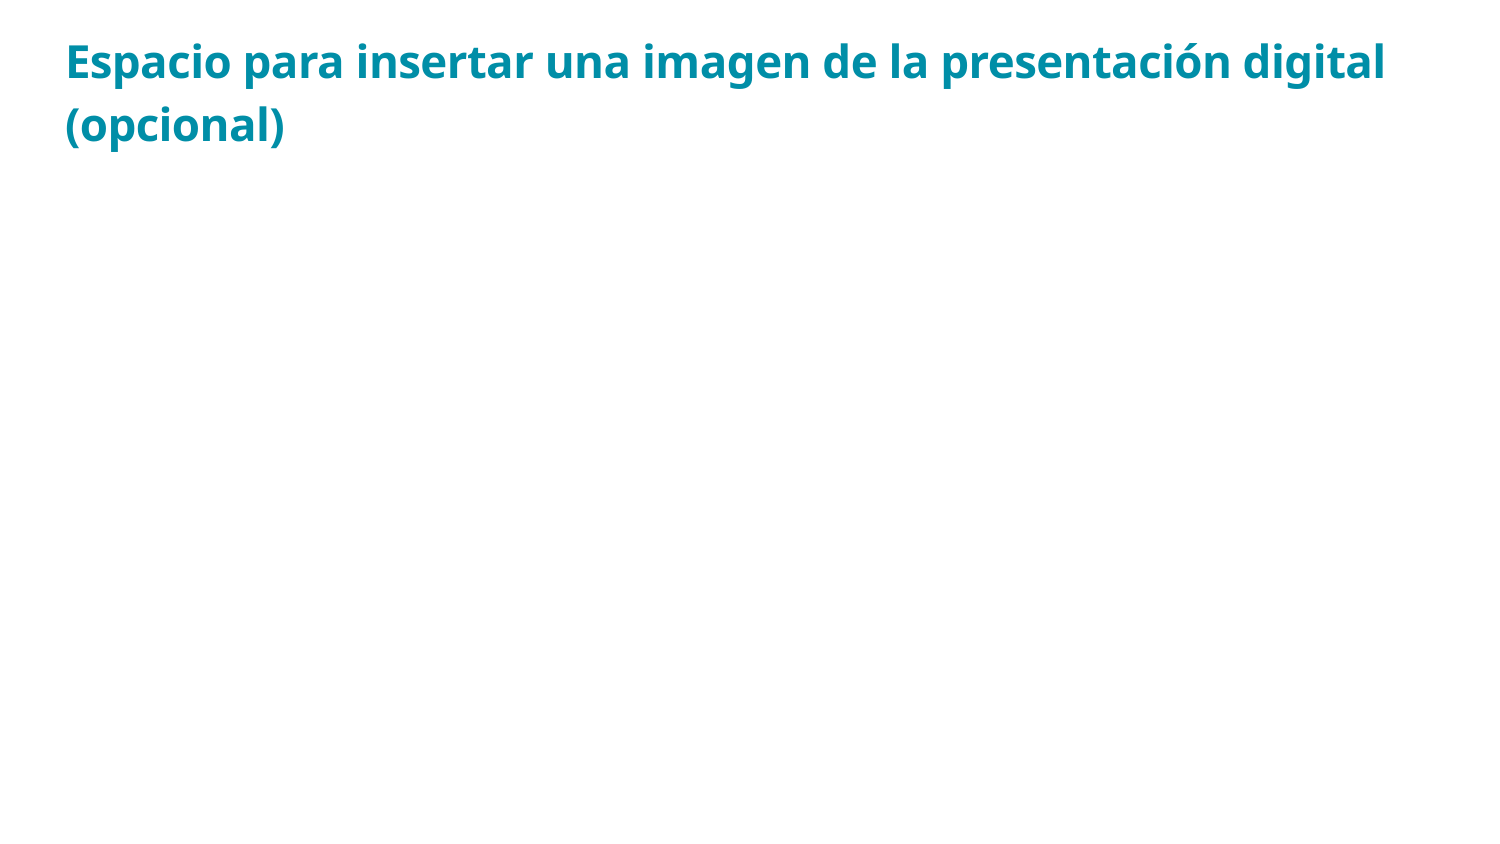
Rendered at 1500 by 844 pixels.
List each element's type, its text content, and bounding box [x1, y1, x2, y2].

title Espacio para insertar una imagen de la presentación digital (opcional) [50, 21, 1425, 163]
